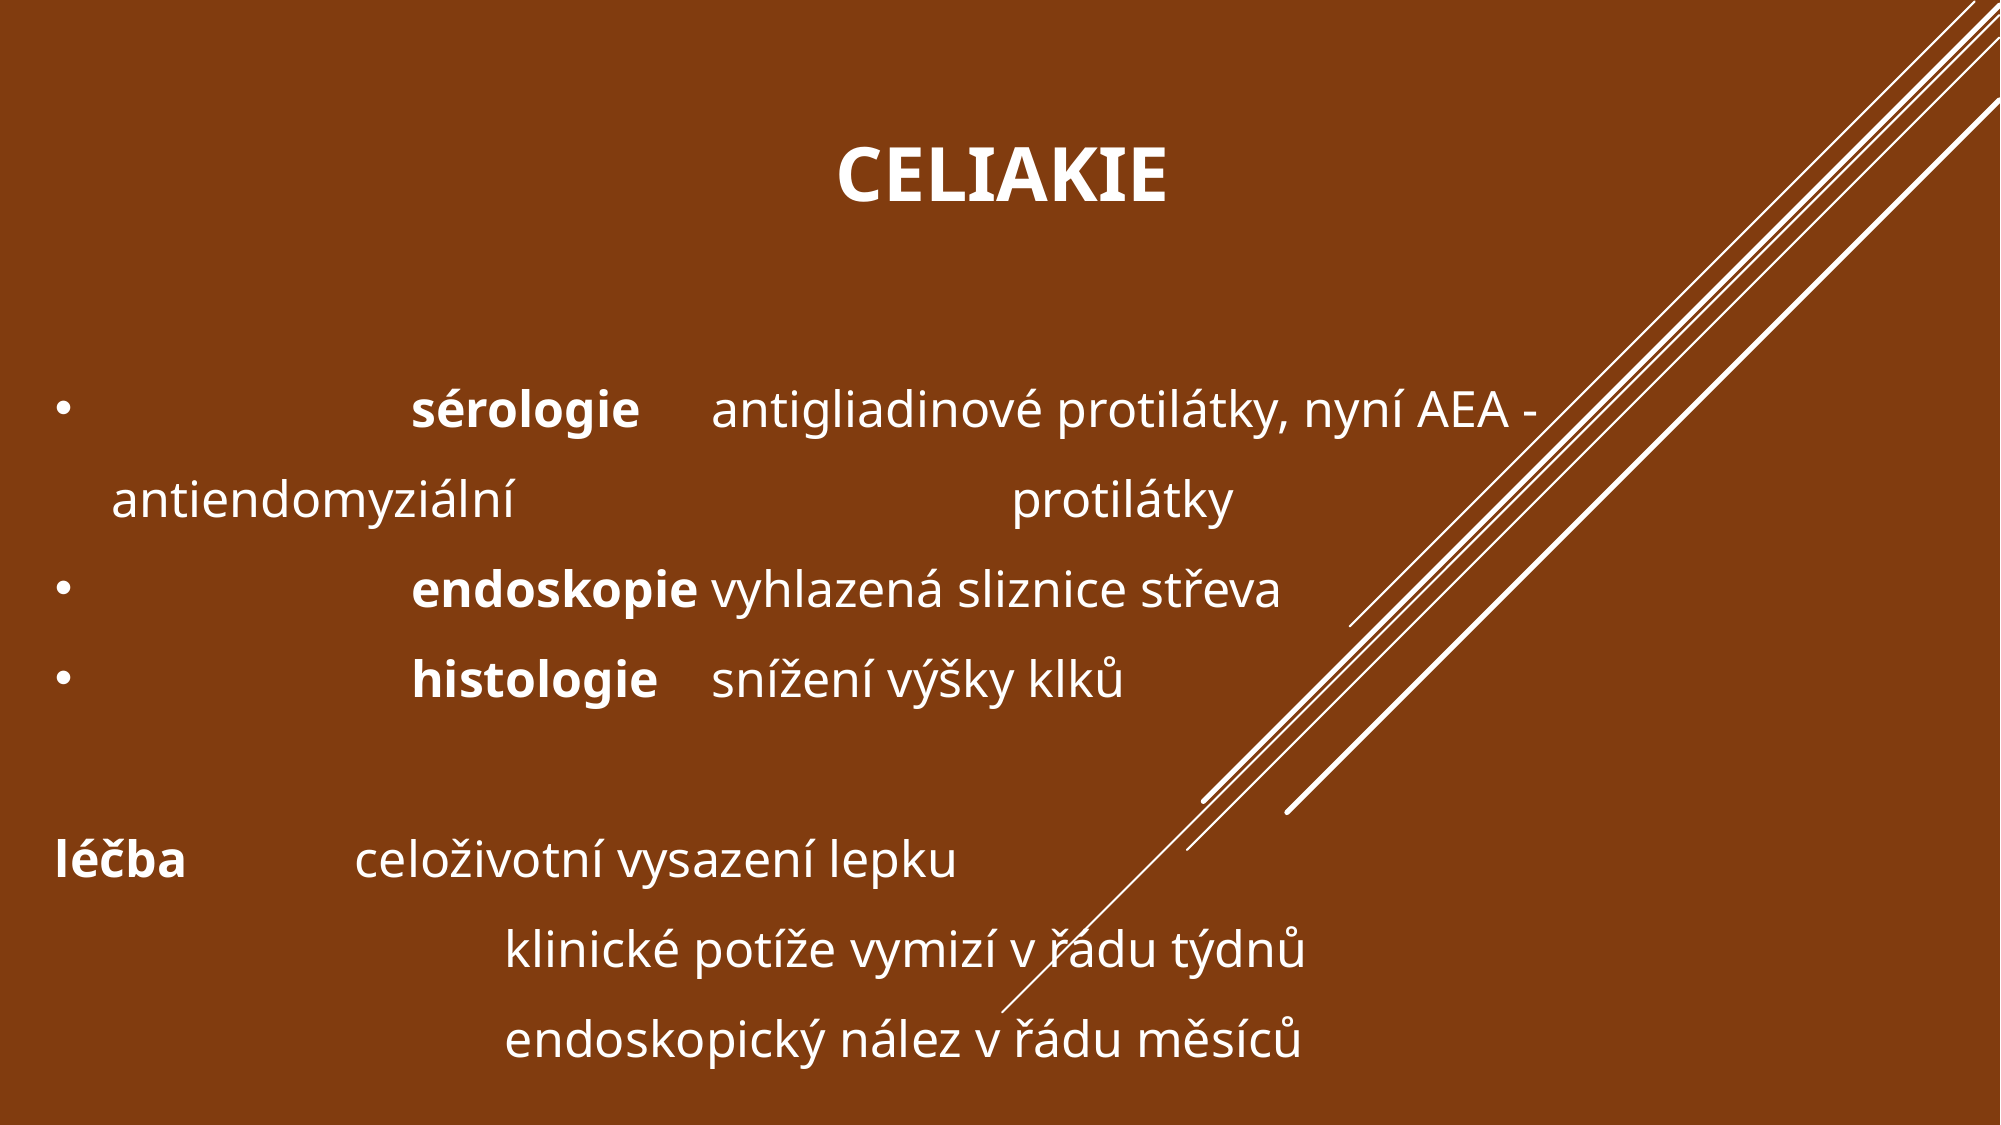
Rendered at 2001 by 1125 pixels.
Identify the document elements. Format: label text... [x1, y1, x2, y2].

text_box sérologie antigliadinové protilátky, nyní AEA - antiendomyziální protilátky endoskopie vyhlazená sliznice střeva histologie snížení výšky klků léčba celoživotní vysazení lepku klinické potíže vymizí v řádu týdnů endoskopický nález v řádu měsíců [40, 340, 1966, 1125]
title celiakie [69, 63, 1936, 225]
